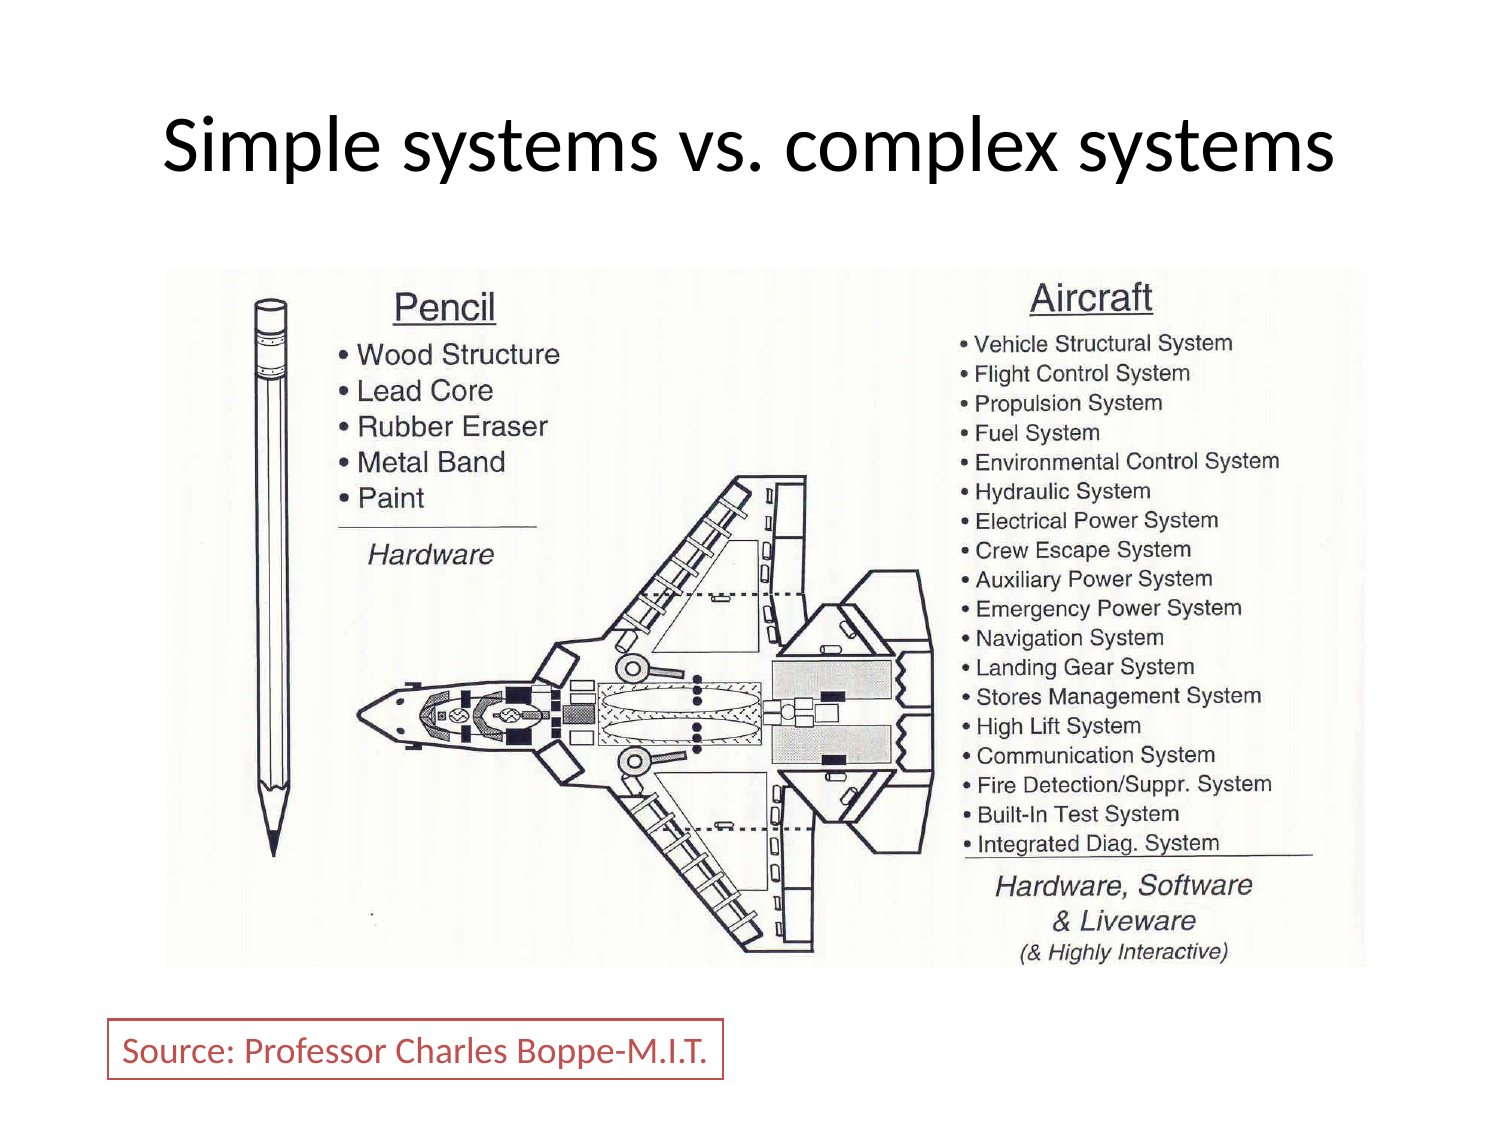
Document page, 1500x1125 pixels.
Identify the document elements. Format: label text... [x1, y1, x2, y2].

picture [166, 269, 1367, 967]
title Simple systems vs. complex systems [75, 45, 1425, 233]
text_box Source: Professor Charles Boppe-M.I.T. [107, 1019, 724, 1079]
